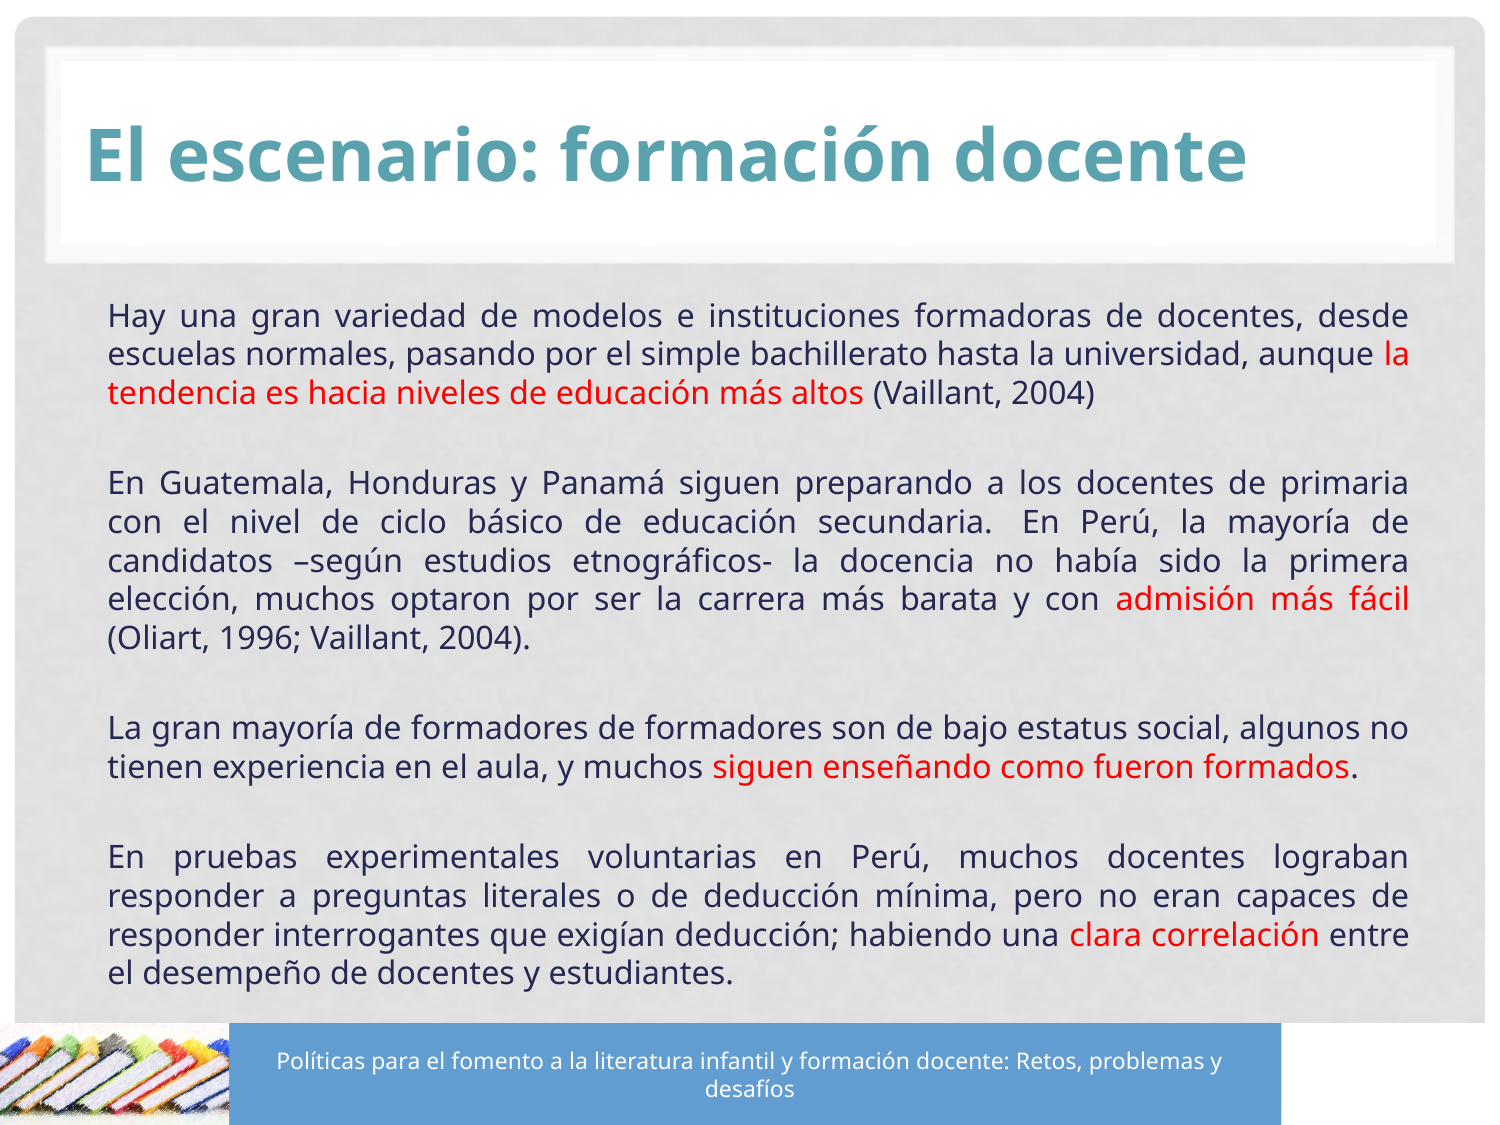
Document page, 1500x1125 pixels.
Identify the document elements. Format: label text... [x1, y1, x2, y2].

list Hay una gran variedad de modelos e instituciones formadoras de docentes, desde escuelas normales, pasando por el simple bachillerato hasta la universidad, aunque la tendencia es hacia niveles de educación más altos (Vaillant, 2004) En Guatemala, Honduras y Panamá siguen preparando a los docentes de primaria con el nivel de ciclo básico de educación secundaria. En Perú, la mayoría de candidatos –según estudios etnográficos- la docencia no había sido la primera elección, muchos optaron por ser la carrera más barata y con admisión más fácil (Oliart, 1996; Vaillant, 2004). La gran mayoría de formadores de formadores son de bajo estatus social, algunos no tienen experiencia en el aula, y muchos siguen enseñando como fueron formados. En pruebas experimentales voluntarias en Perú, muchos docentes lograban responder a preguntas literales o de deducción mínima, pero no eran capaces de responder interrogantes que exigían deducción; habiendo una clara correlación entre el desempeño de docentes y estudiantes. [75, 287, 1425, 1005]
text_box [0, 1022, 1500, 1125]
title El escenario: formación docente [69, 66, 1425, 238]
